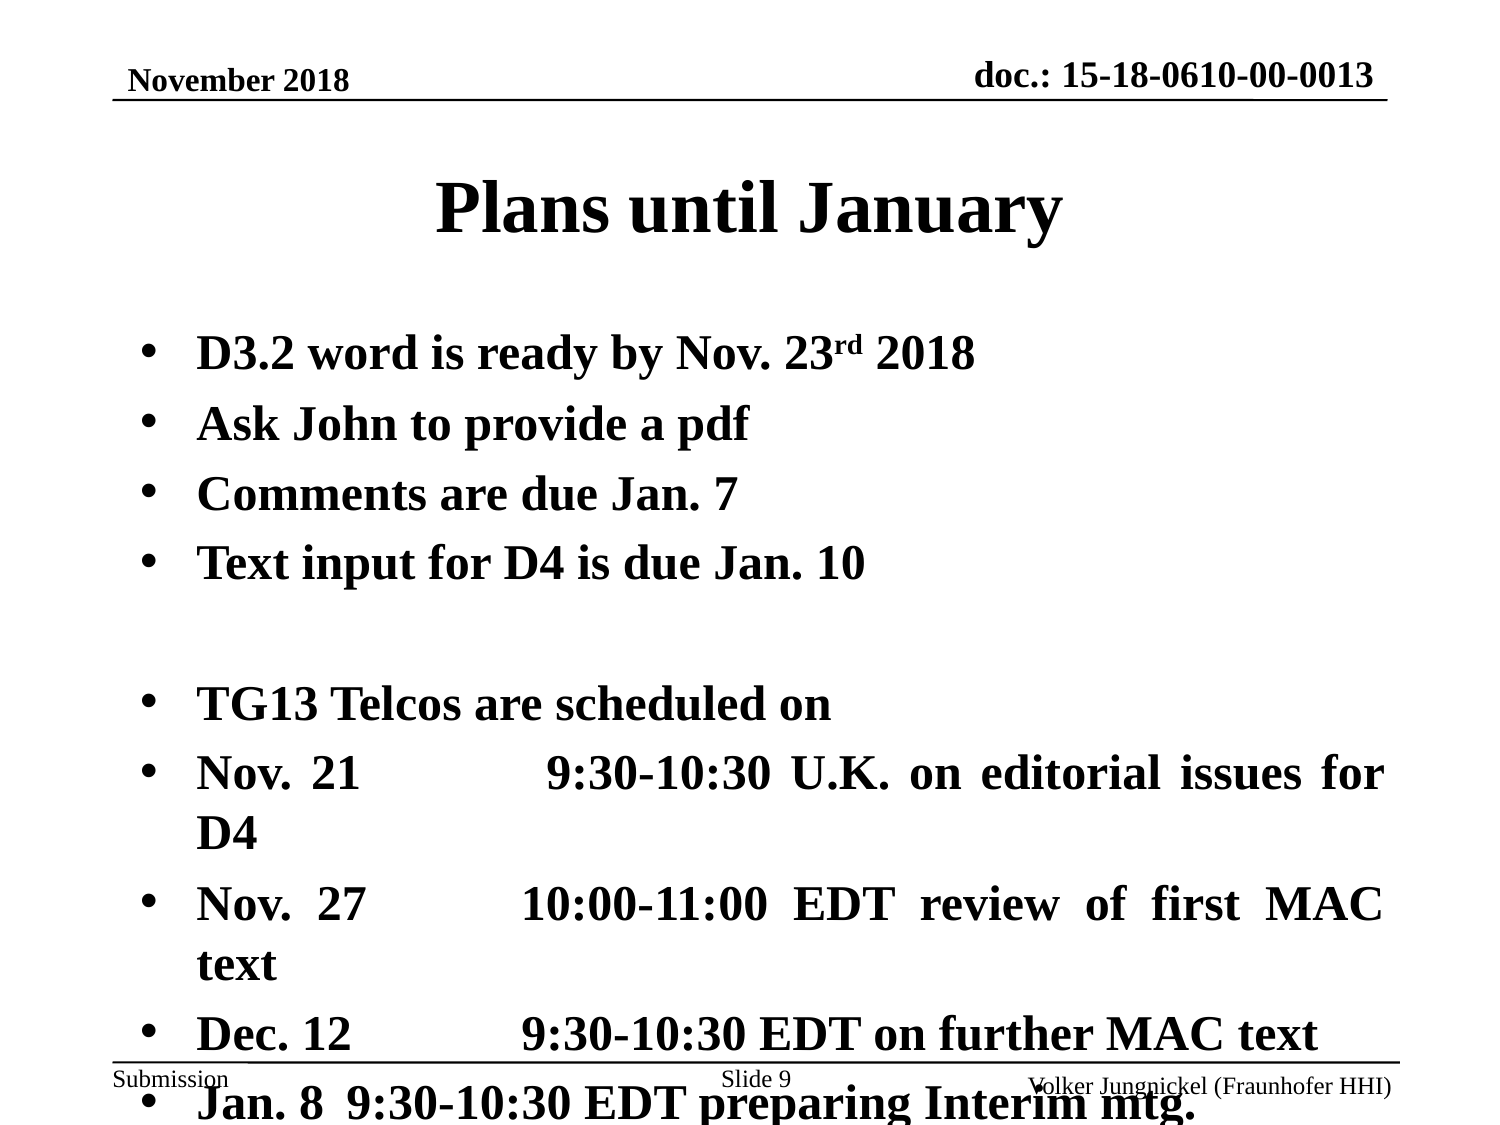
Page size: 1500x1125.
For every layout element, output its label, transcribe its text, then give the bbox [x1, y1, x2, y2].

footer Volker Jungnickel (Fraunhofer HHI) [1012, 1062, 1439, 1100]
text_box D3.2 word is ready by Nov. 23rd 2018 Ask John to provide a pdf Comments are due Jan. 7 Text input for D4 is due Jan. 10 TG13 Telcos are scheduled on Nov. 21 9:30-10:30 U.K. on editorial issues for D4 Nov. 27 10:00-11:00 EDT review of first MAC text Dec. 12 9:30-10:30 EDT on further MAC text Jan. 8 9:30-10:30 EDT preparing Interim mtg. [124, 312, 1400, 1088]
text_box November 2018 [112, 50, 425, 147]
text_box Plans until January [112, 149, 1388, 425]
slide_number Slide 9 [711, 1088, 801, 1093]
